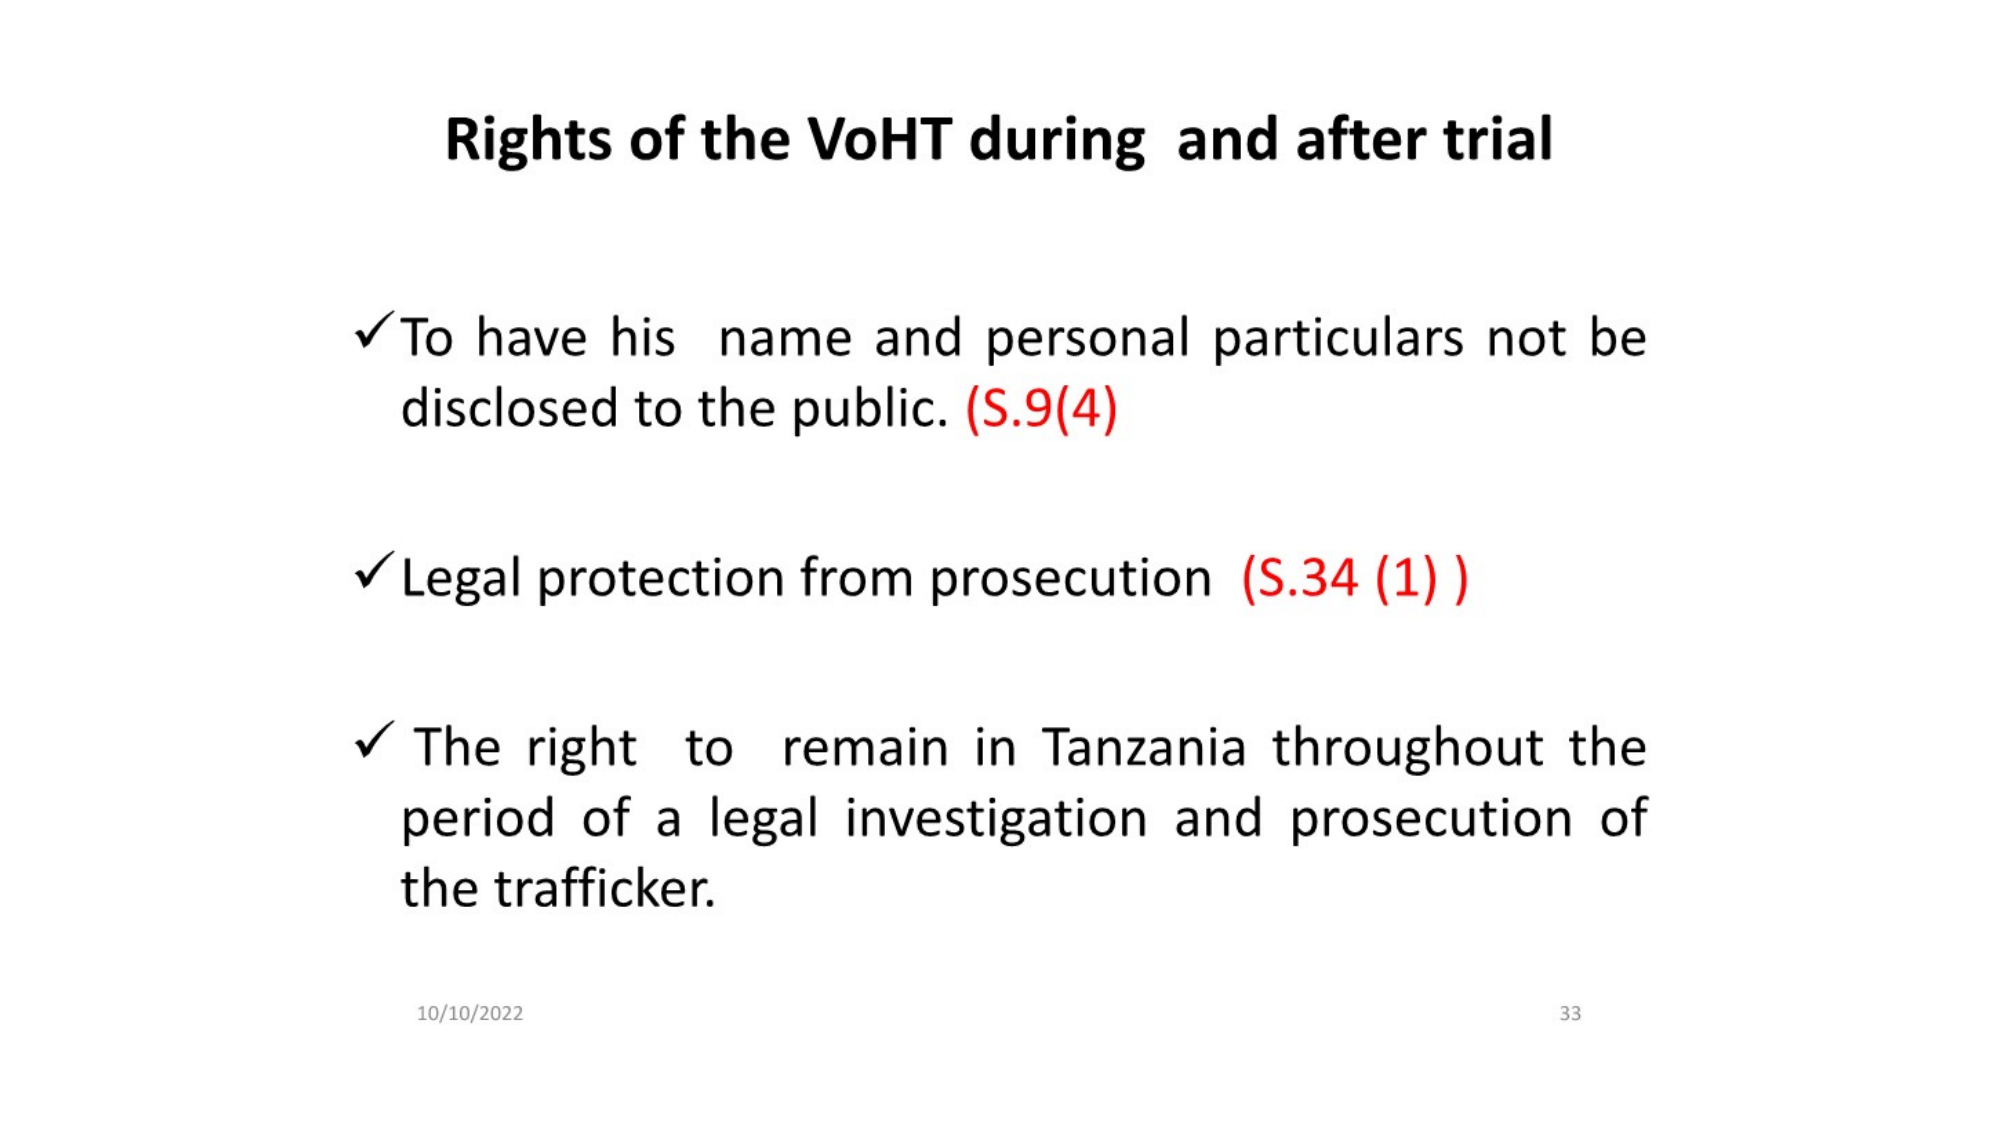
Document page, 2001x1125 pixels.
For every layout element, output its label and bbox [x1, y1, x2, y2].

picture [271, 0, 1728, 1125]
